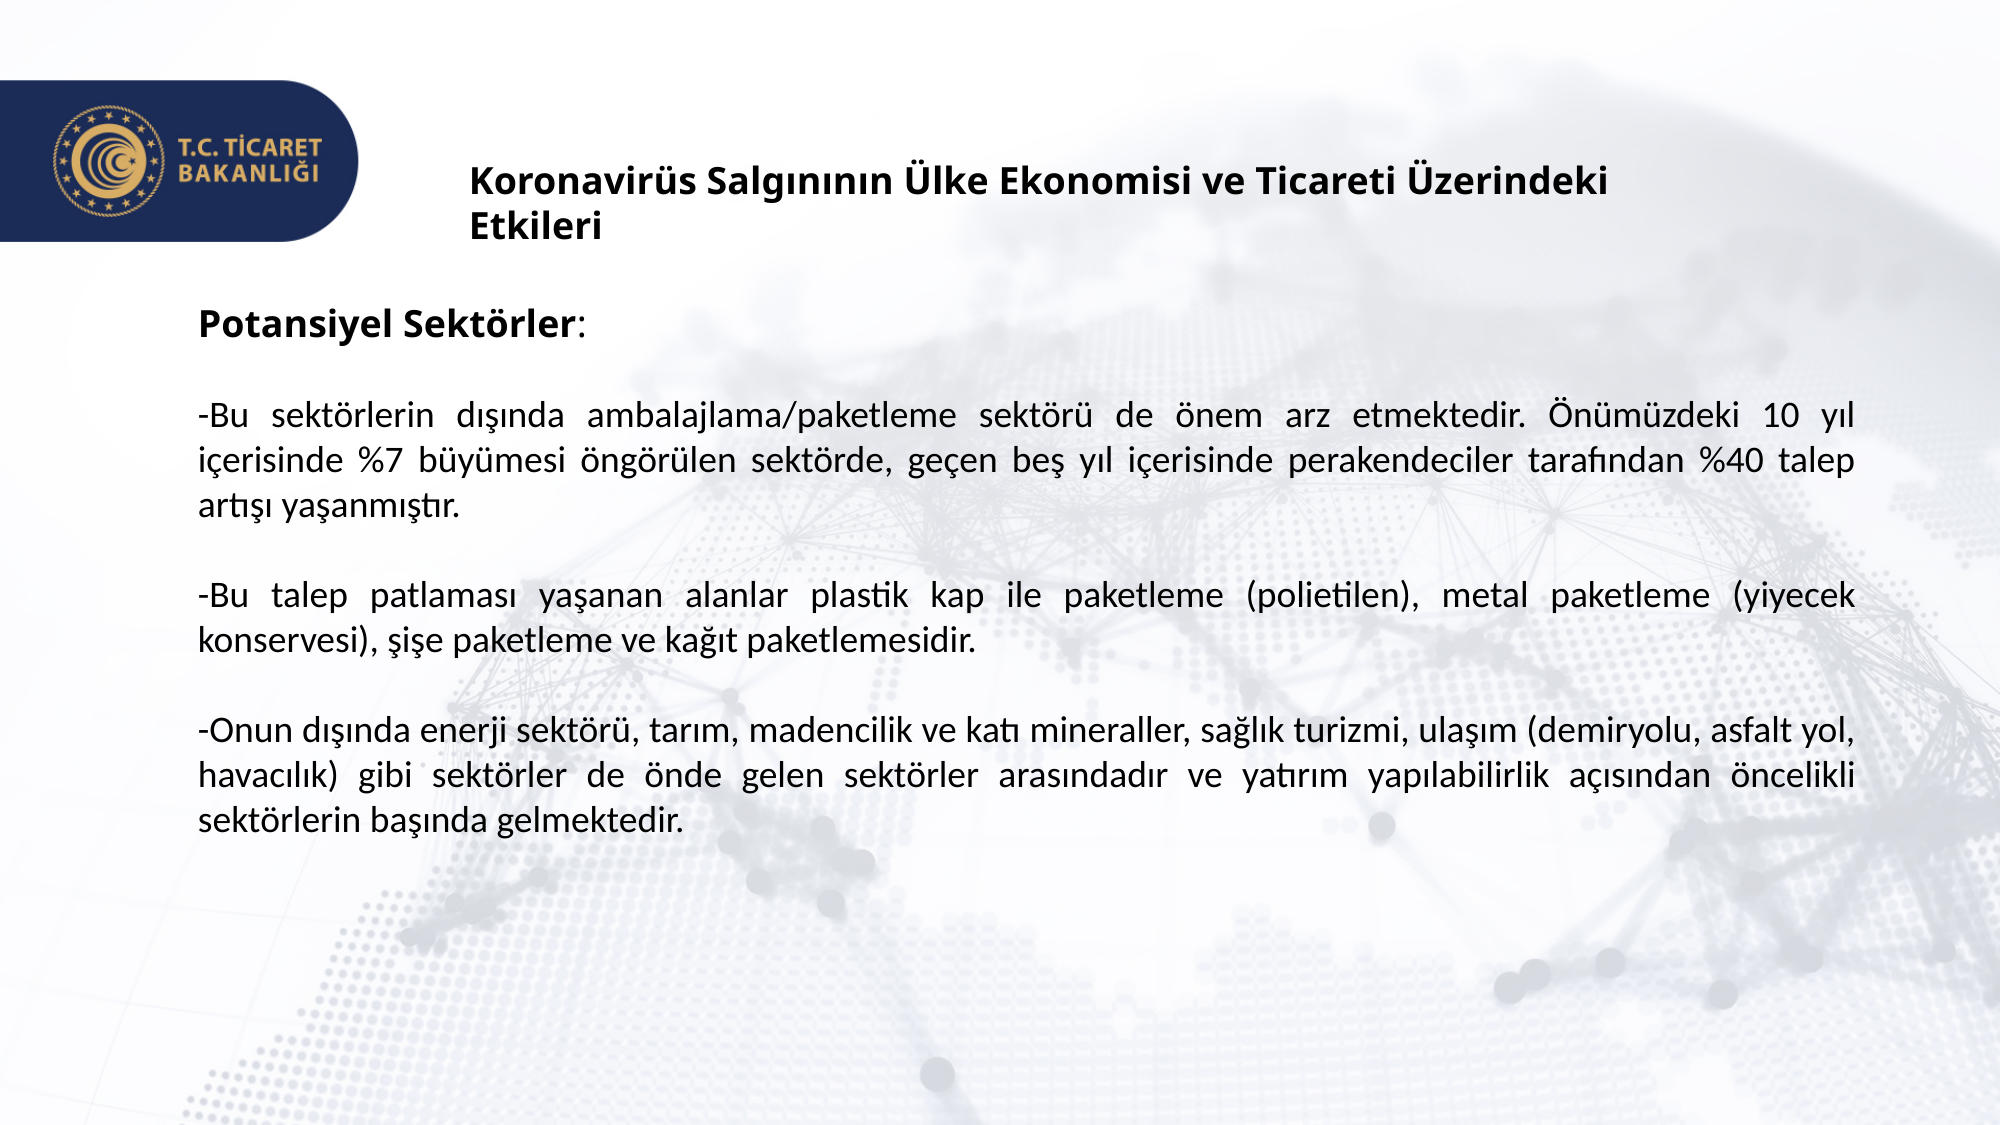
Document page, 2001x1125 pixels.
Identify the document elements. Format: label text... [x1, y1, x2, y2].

picture [0, 0, 2000, 1125]
text_box Potansiyel Sektörler: -Bu sektörlerin dışında ambalajlama/paketleme sektörü de önem arz etmektedir. Önümüzdeki 10 yıl içerisinde %7 büyümesi öngörülen sektörde, geçen beş yıl içerisinde perakendeciler tarafından %40 talep artışı yaşanmıştır. -Bu talep patlaması yaşanan alanlar plastik kap ile paketleme (polietilen), metal paketleme (yiyecek konservesi), şişe paketleme ve kağıt paketlemesidir. -Onun dışında enerji sektörü, tarım, madencilik ve katı mineraller, sağlık turizmi, ulaşım (demiryolu, asfalt yol, havacılık) gibi sektörler de önde gelen sektörler arasındadır ve yatırım yapılabilirlik açısından öncelikli sektörlerin başında gelmektedir. [183, 292, 1872, 847]
text_box Koronavirüs Salgınının Ülke Ekonomisi ve Ticareti Üzerindeki Etkileri [454, 104, 1736, 254]
